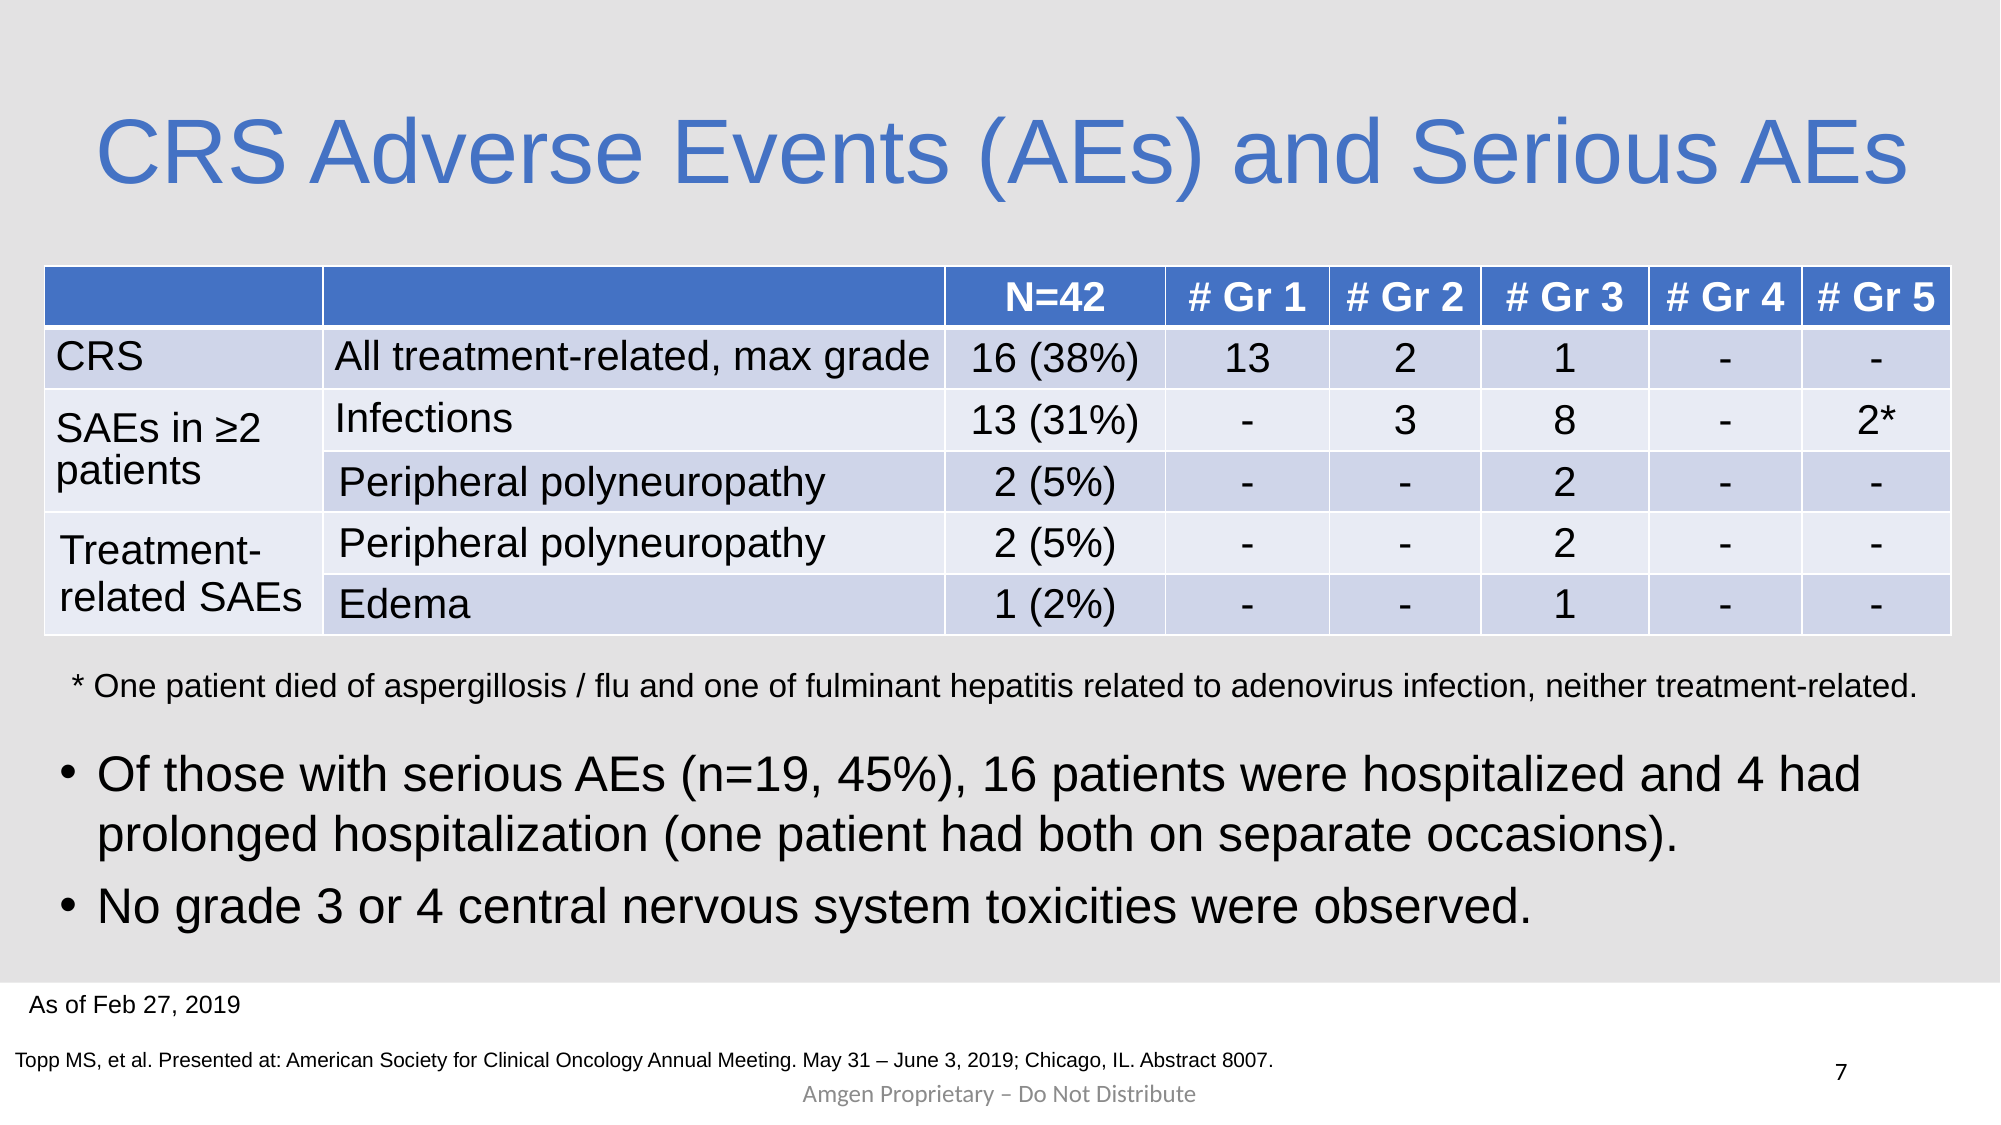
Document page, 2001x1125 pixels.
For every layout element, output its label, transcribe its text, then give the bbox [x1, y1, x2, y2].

table_cell - [1166, 452, 1329, 511]
table_cell SAEs in ≥2 patients [45, 390, 322, 511]
table_cell - [1330, 575, 1480, 634]
title CRS Adverse Events (AEs) and Serious AEs [80, 85, 1947, 224]
table_cell 16 (38%) [946, 330, 1165, 388]
table_cell 8 [1482, 390, 1648, 450]
text_box * One patient died of aspergillosis / flu and one of fulminant hepatitis related to adenovirus infection, neither treatment-related. [56, 657, 1964, 712]
table_cell 2 [1482, 513, 1648, 573]
table_cell - [1650, 330, 1801, 388]
table_cell 1 (2%) [946, 575, 1165, 634]
table_cell Treatment-related SAEs [45, 513, 322, 634]
table_header # Gr 1 [1166, 267, 1329, 325]
table_header [45, 267, 322, 325]
table_cell 2 (5%) [946, 513, 1165, 573]
table_cell 13 [1166, 330, 1329, 388]
table_cell - [1330, 452, 1480, 511]
table_cell Infections [324, 390, 944, 450]
table_cell Edema [324, 575, 944, 634]
text_box Topp MS, et al. Presented at: American Society for Clinical Oncology Annual Meeting. May 31 – June 3, 2019; Chicago, IL. Abstract 8007. [0, 1039, 1318, 1080]
table_cell - [1650, 575, 1801, 634]
table_cell - [1330, 513, 1480, 573]
table_cell 13 (31%) [946, 390, 1165, 450]
table_header [324, 267, 944, 325]
table_cell - [1803, 330, 1950, 388]
table_cell 1 [1482, 330, 1648, 388]
footer Amgen Proprietary – Do Not Distribute [662, 1062, 1338, 1123]
table_cell - [1166, 513, 1329, 573]
table_cell 2* [1803, 390, 1950, 450]
table_header # Gr 5 [1803, 267, 1950, 325]
table_cell - [1803, 452, 1950, 511]
slide_number 7 [1412, 1040, 1863, 1101]
table_cell - [1166, 575, 1329, 634]
table_cell - [1803, 575, 1950, 634]
table_cell - [1650, 390, 1801, 450]
table_cell - [1650, 513, 1801, 573]
table_cell - [1803, 513, 1950, 573]
table_cell - [1650, 452, 1801, 511]
table_cell Peripheral polyneuropathy [324, 513, 944, 573]
table_cell CRS [45, 330, 322, 388]
text_box As of Feb 27, 2019 [14, 981, 279, 1026]
table_cell 2 [1330, 330, 1480, 388]
table_cell Peripheral polyneuropathy [324, 452, 944, 511]
table_cell 2 [1482, 452, 1648, 511]
table_cell 1 [1482, 575, 1648, 634]
table_header # Gr 2 [1330, 267, 1480, 325]
table_cell 2 (5%) [946, 452, 1165, 511]
table_header N=42 [946, 267, 1165, 325]
table_header # Gr 3 [1482, 267, 1648, 325]
table_cell All treatment-related, max grade [324, 330, 944, 388]
list Of those with serious AEs (n=19, 45%), 16 patients were hospitalized and 4 had prolonged hospitalization (one patient had both on separate occasions). No grade 3 or 4 central nervous system toxicities were observed. [44, 733, 1985, 897]
table_header # Gr 4 [1650, 267, 1801, 325]
table_cell 3 [1330, 390, 1480, 450]
table_cell - [1166, 390, 1329, 450]
